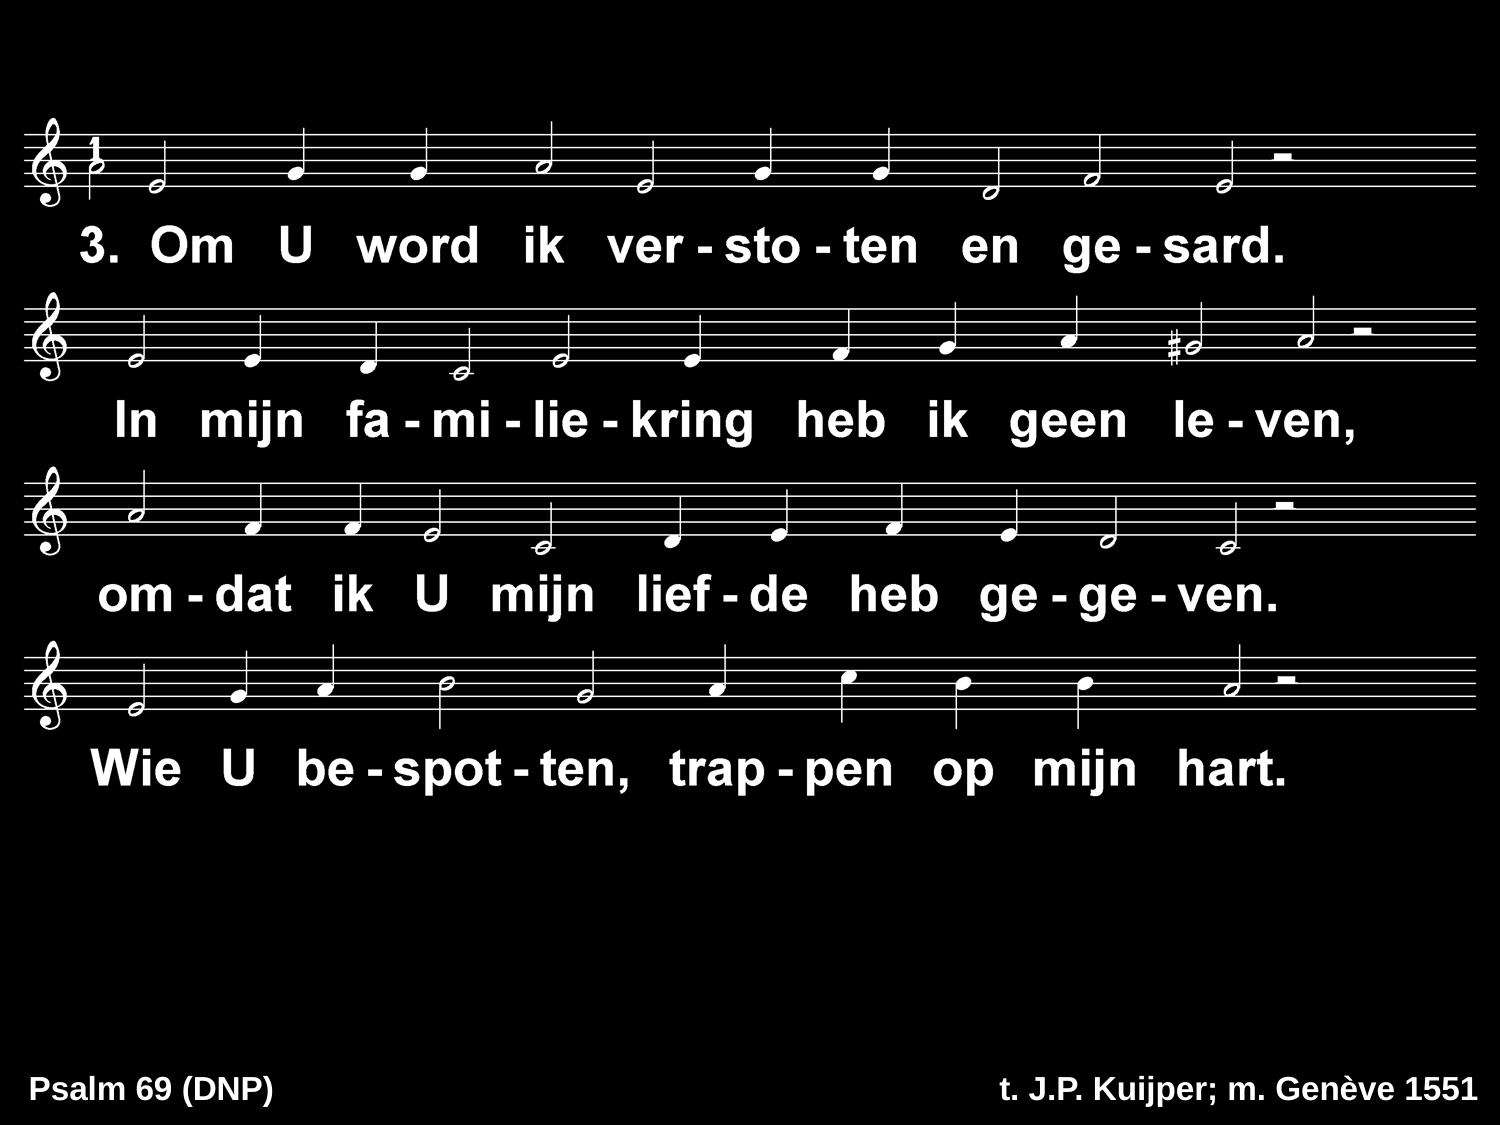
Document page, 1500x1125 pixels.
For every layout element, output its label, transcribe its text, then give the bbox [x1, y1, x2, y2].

picture [10, 104, 1490, 811]
text_box Psalm 69 (DNP) t. J.P. Kuijper; m. Genève 1551 [13, 1059, 1495, 1115]
